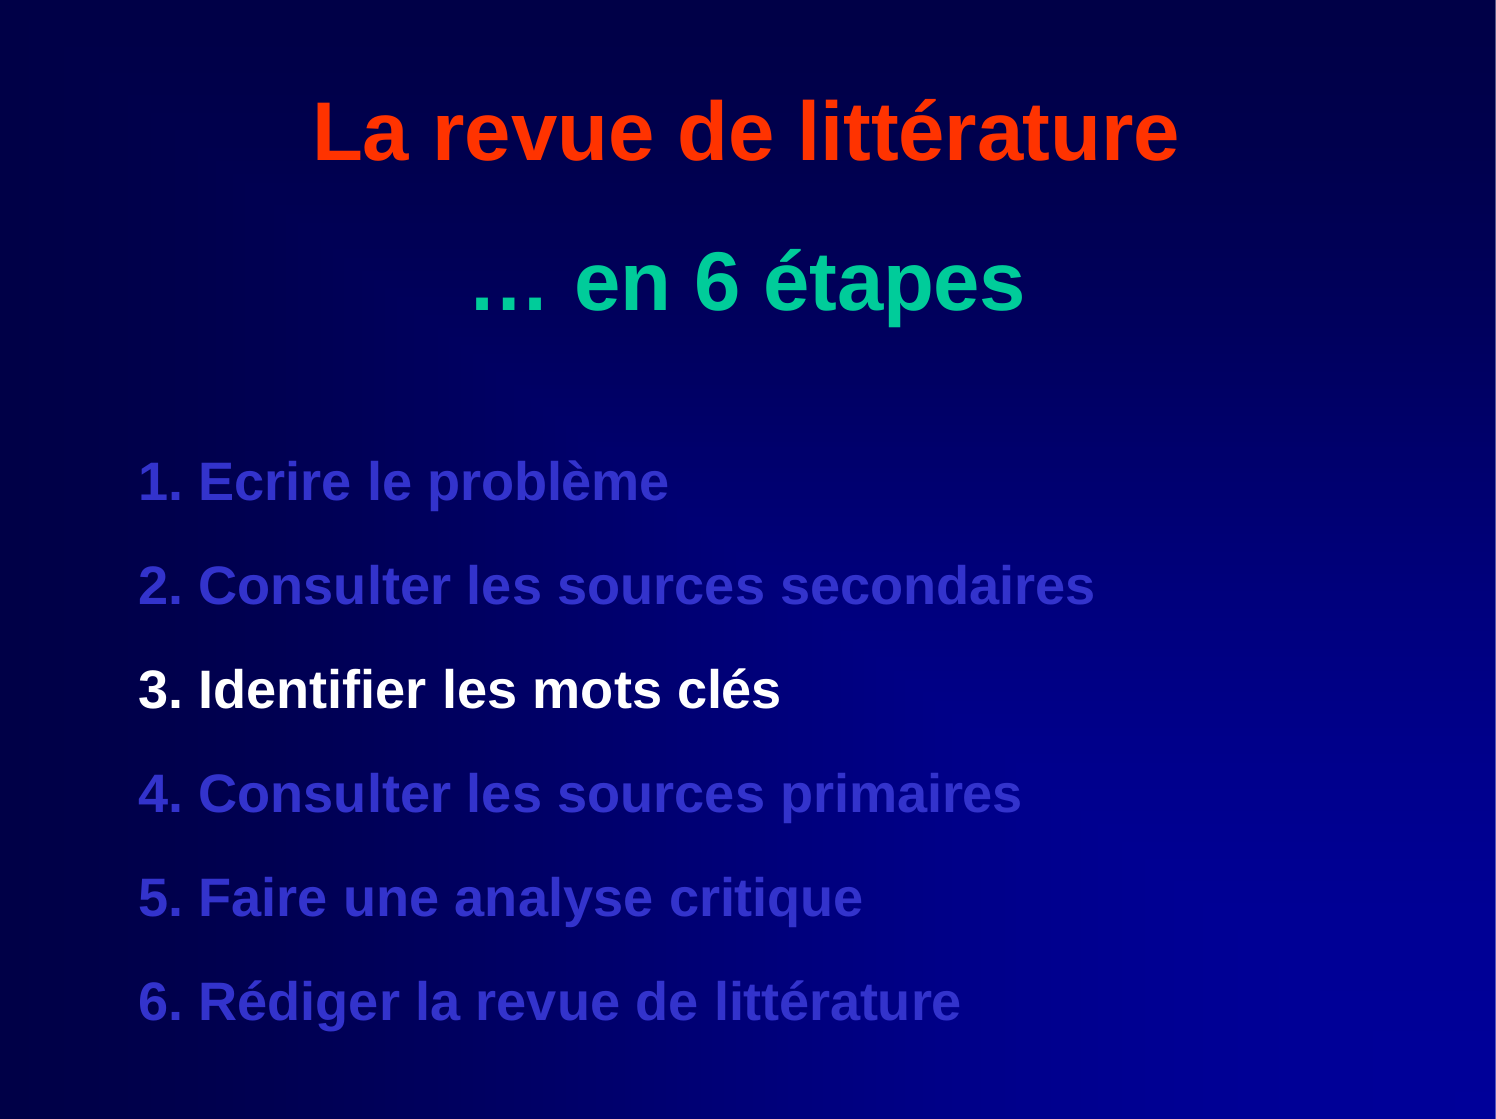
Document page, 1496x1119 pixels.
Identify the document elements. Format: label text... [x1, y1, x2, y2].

text_box … en 6 étapes [465, 224, 1031, 327]
title La revue de littérature [23, 60, 1472, 264]
list Ecrire le problème Consulter les sources secondaires Identifier les mots clés Consulter les sources primaires Faire une analyse critique Rédiger la revue de littérature [136, 443, 1099, 1080]
picture [0, 0, 1496, 1119]
